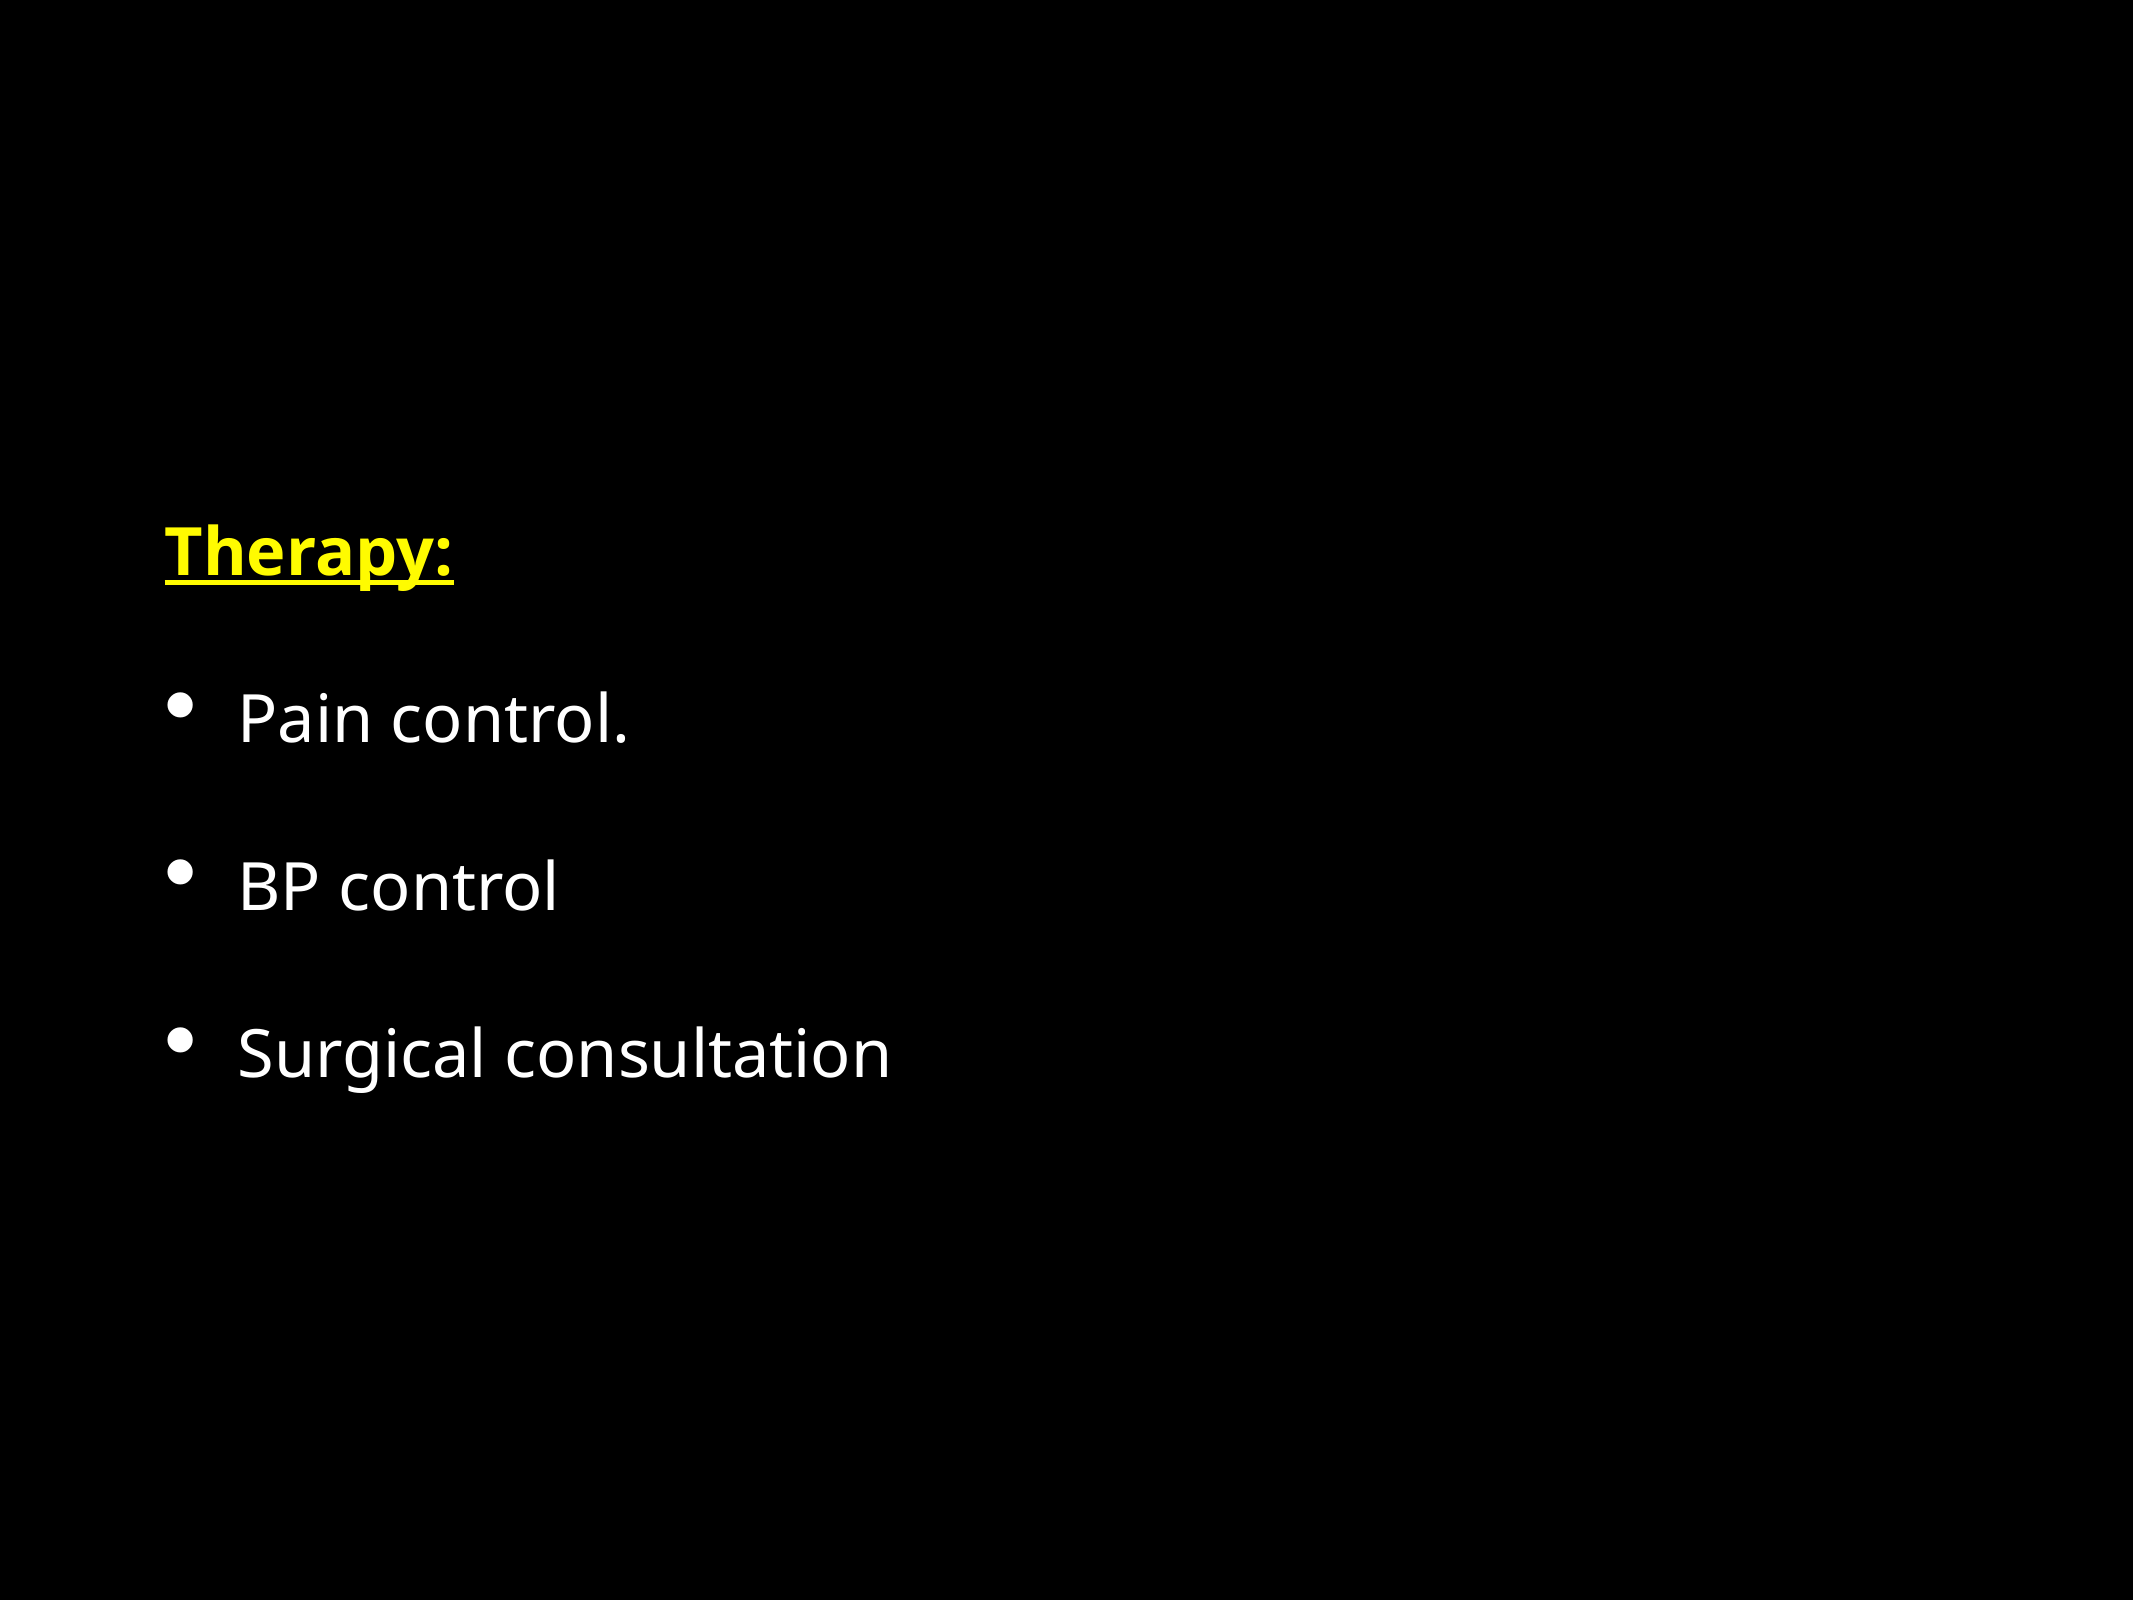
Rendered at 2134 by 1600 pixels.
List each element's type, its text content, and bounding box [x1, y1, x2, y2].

list Therapy: Pain control. BP control Surgical consultation [155, 207, 1978, 1393]
